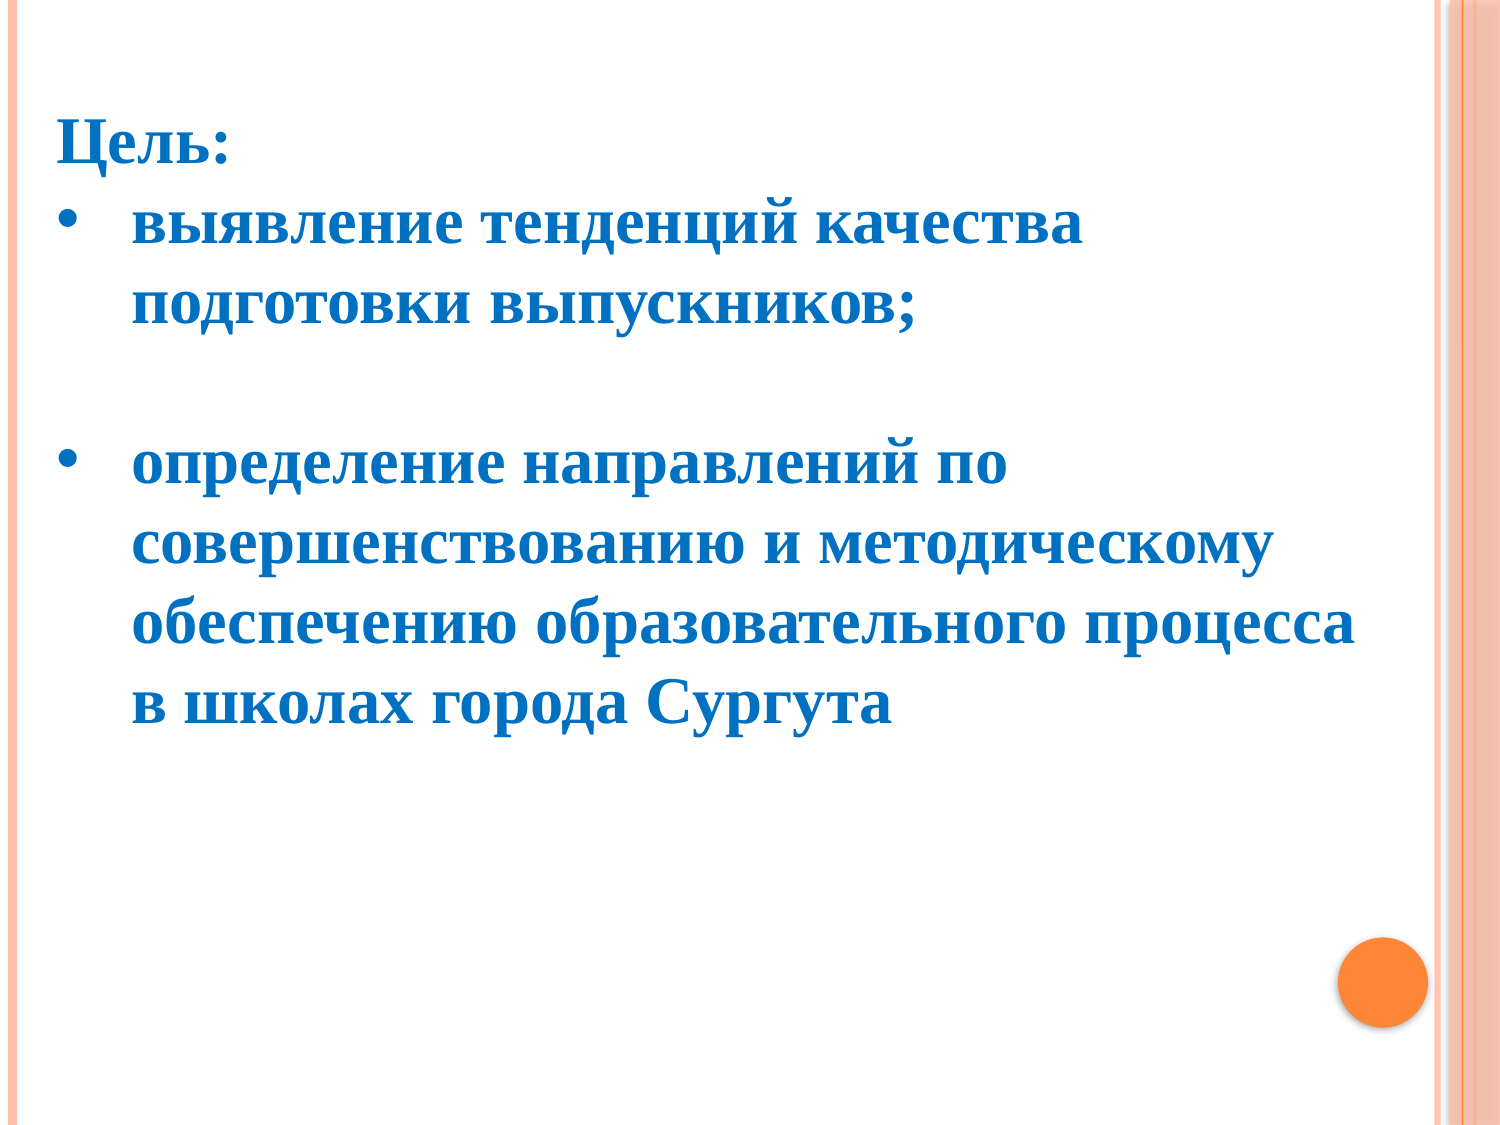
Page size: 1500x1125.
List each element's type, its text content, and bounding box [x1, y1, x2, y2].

text_box Цель: выявление тенденций качества подготовки выпускников; определение направлений по совершенствованию и методическому обеспечению образовательного процесса в школах города Сургута [41, 89, 1412, 745]
